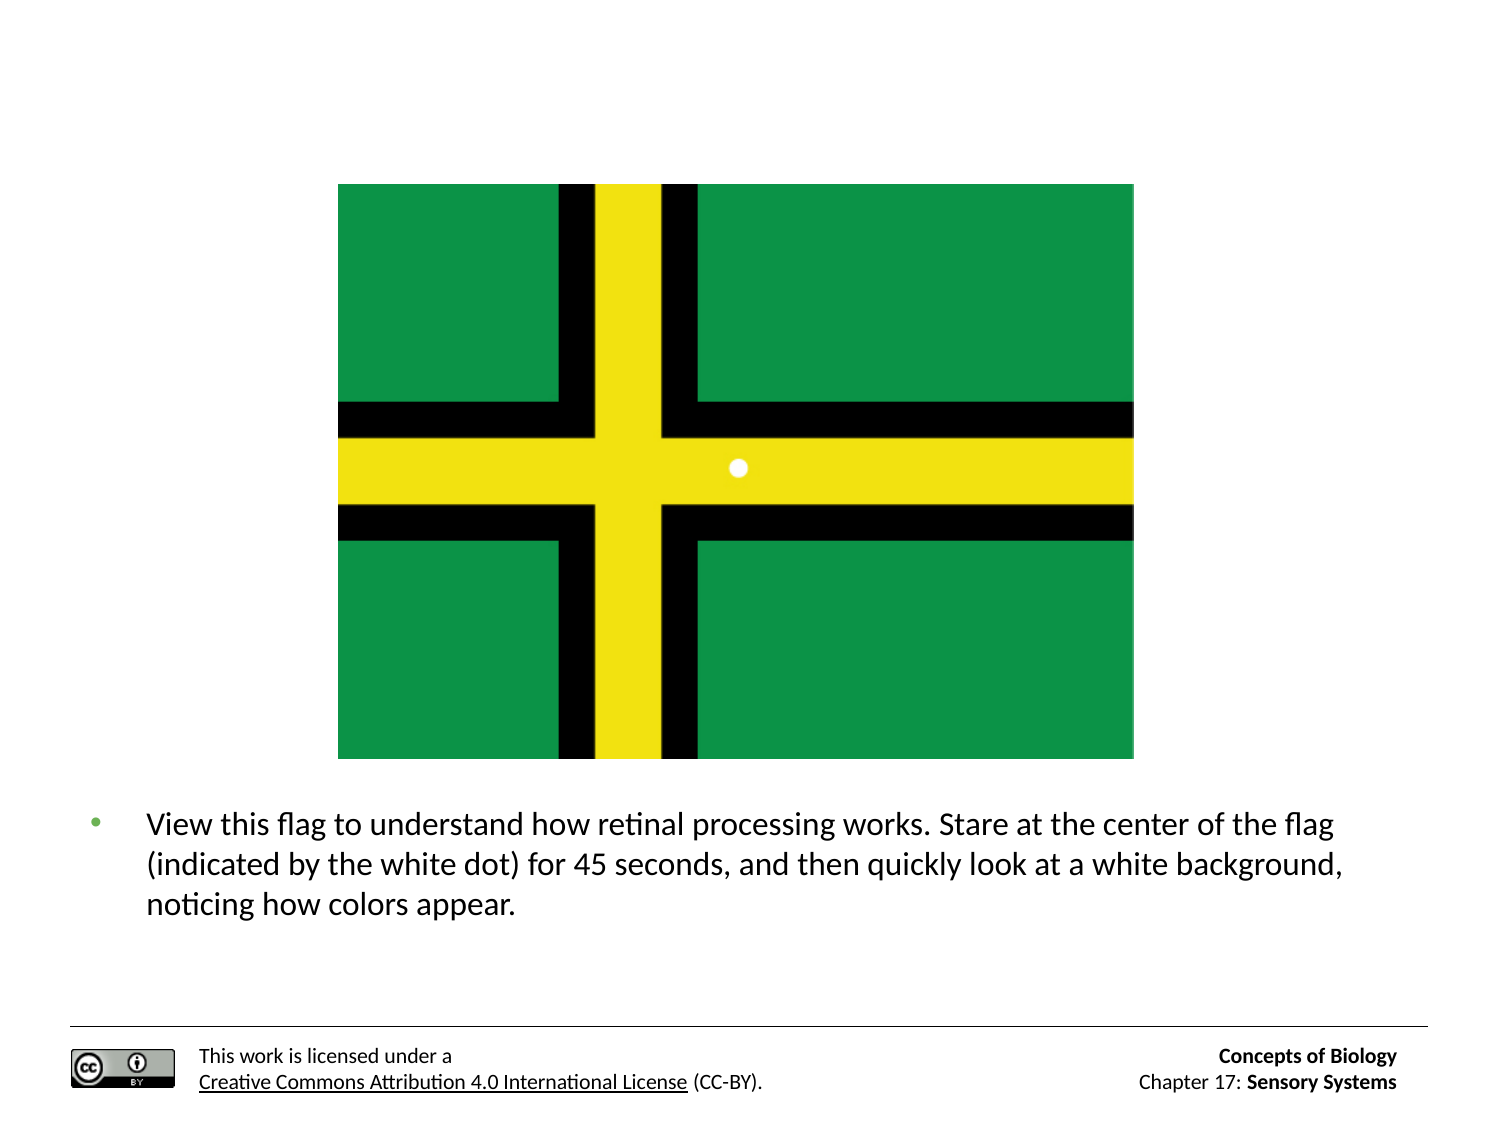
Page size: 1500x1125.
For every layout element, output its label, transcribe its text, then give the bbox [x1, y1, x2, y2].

picture [74, 183, 1398, 759]
picture [71, 1049, 175, 1088]
list View this flag to understand how retinal processing works. Stare at the center of the flag (indicated by the white dot) for 45 seconds, and then quickly look at a white background, noticing how colors appear. [75, 794, 1398, 986]
